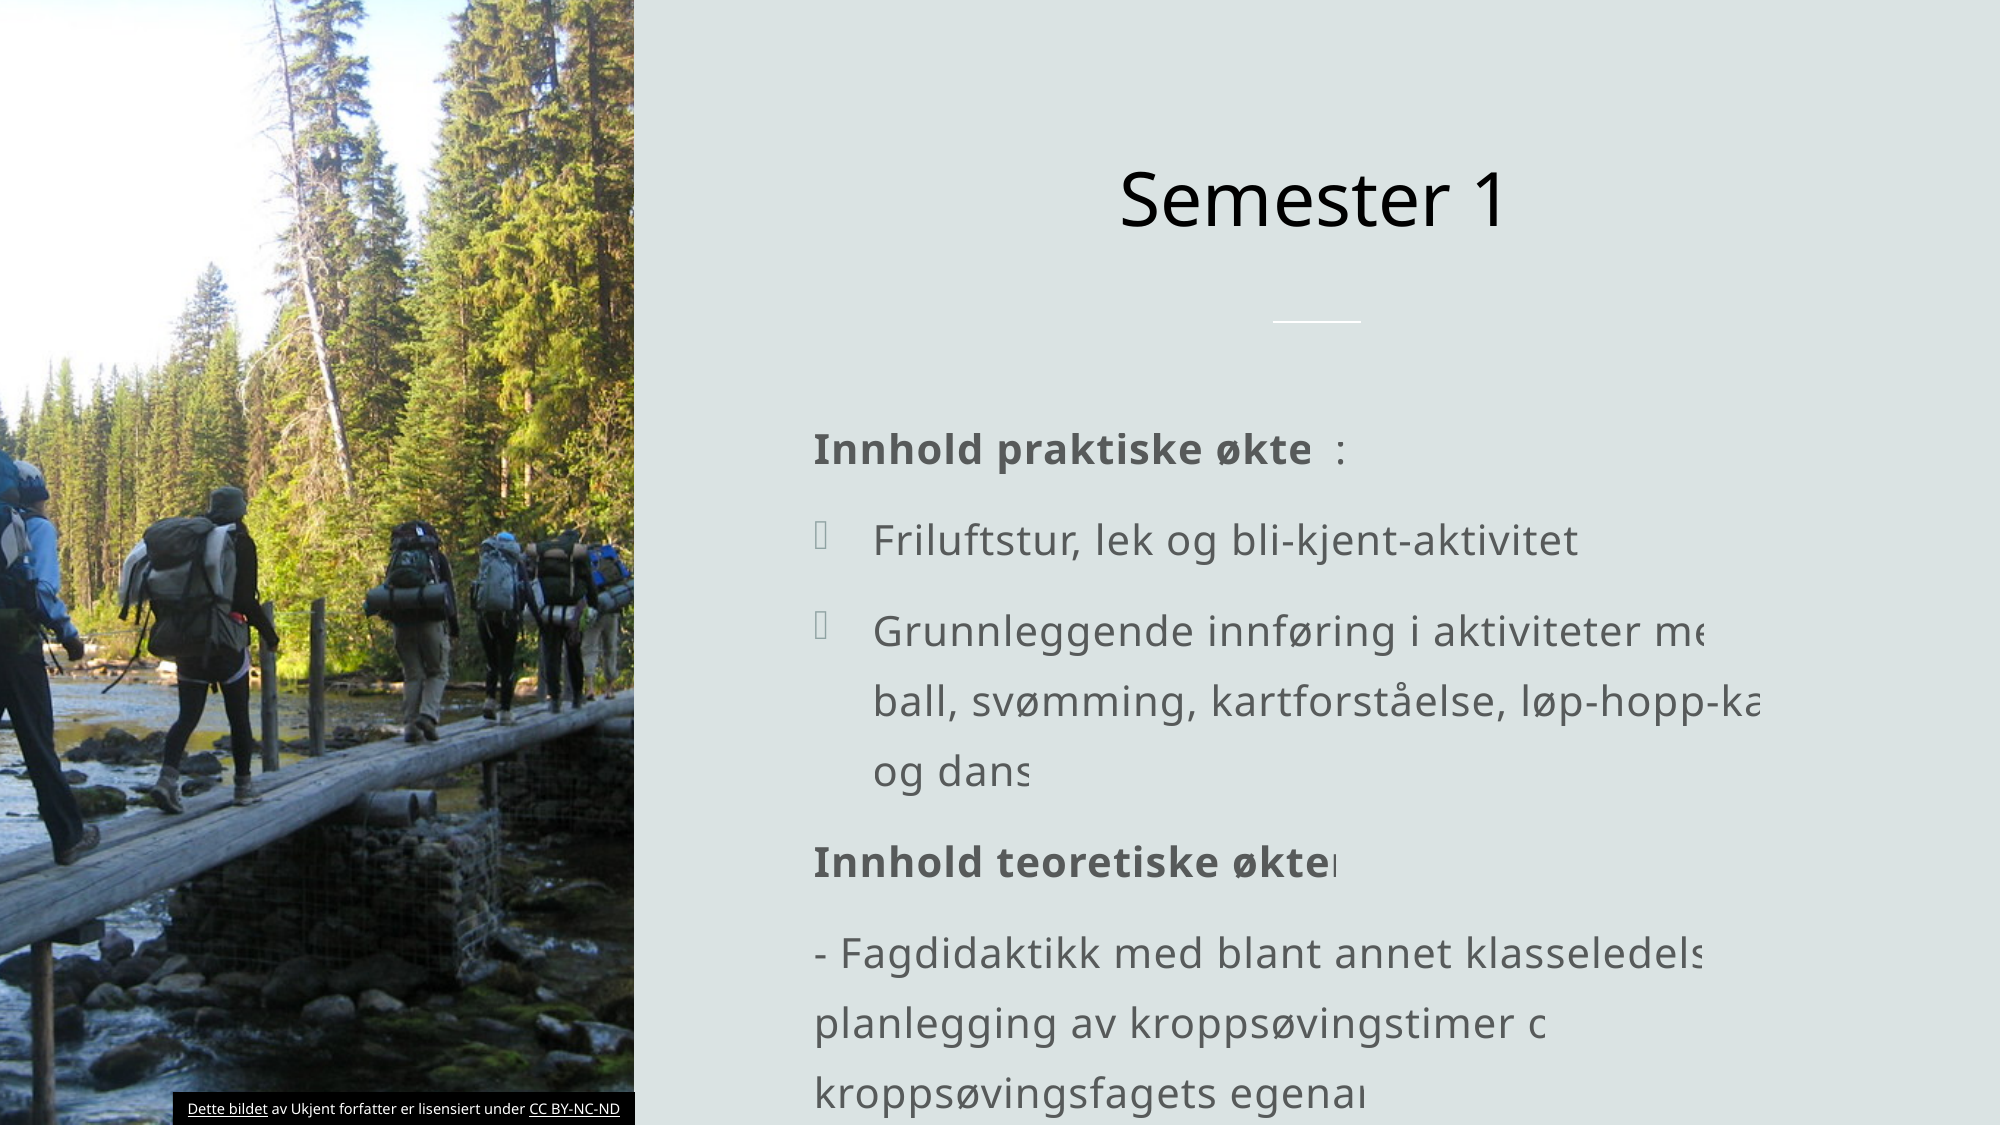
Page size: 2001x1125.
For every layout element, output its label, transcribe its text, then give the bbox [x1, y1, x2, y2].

picture [0, 0, 635, 1125]
list Innhold praktiske økter: Friluftstur, lek og bli-kjent-aktiviteter Grunnleggende innføring i aktiviteter med ball, svømming, kartforståelse, løp-hopp-kast og dans Innhold teoretiske økter: - Fagdidaktikk med blant annet klasseledelse, planlegging av kroppsøvingstimer og kroppsøvingsfagets egenart [798, 395, 1836, 948]
text_box [635, 0, 2000, 1125]
title Semester 1 [798, 64, 1836, 249]
